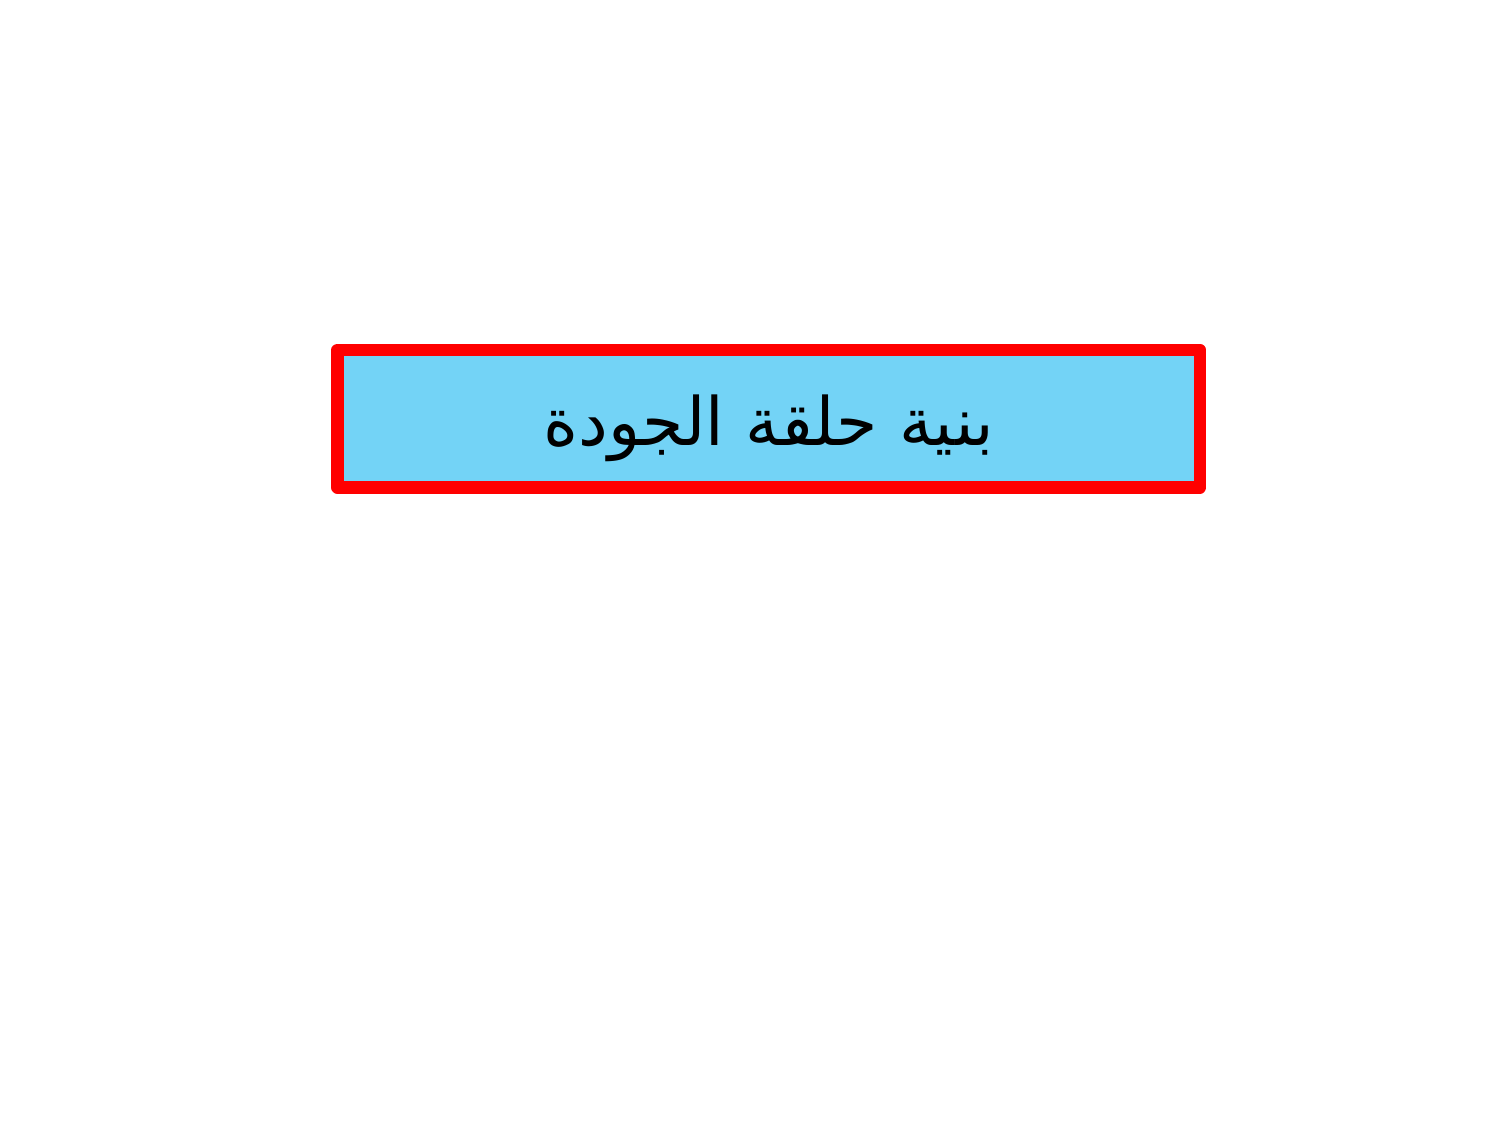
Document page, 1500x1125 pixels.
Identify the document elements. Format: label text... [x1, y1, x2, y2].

title بنية حلقة الجودة [331, 344, 1206, 494]
